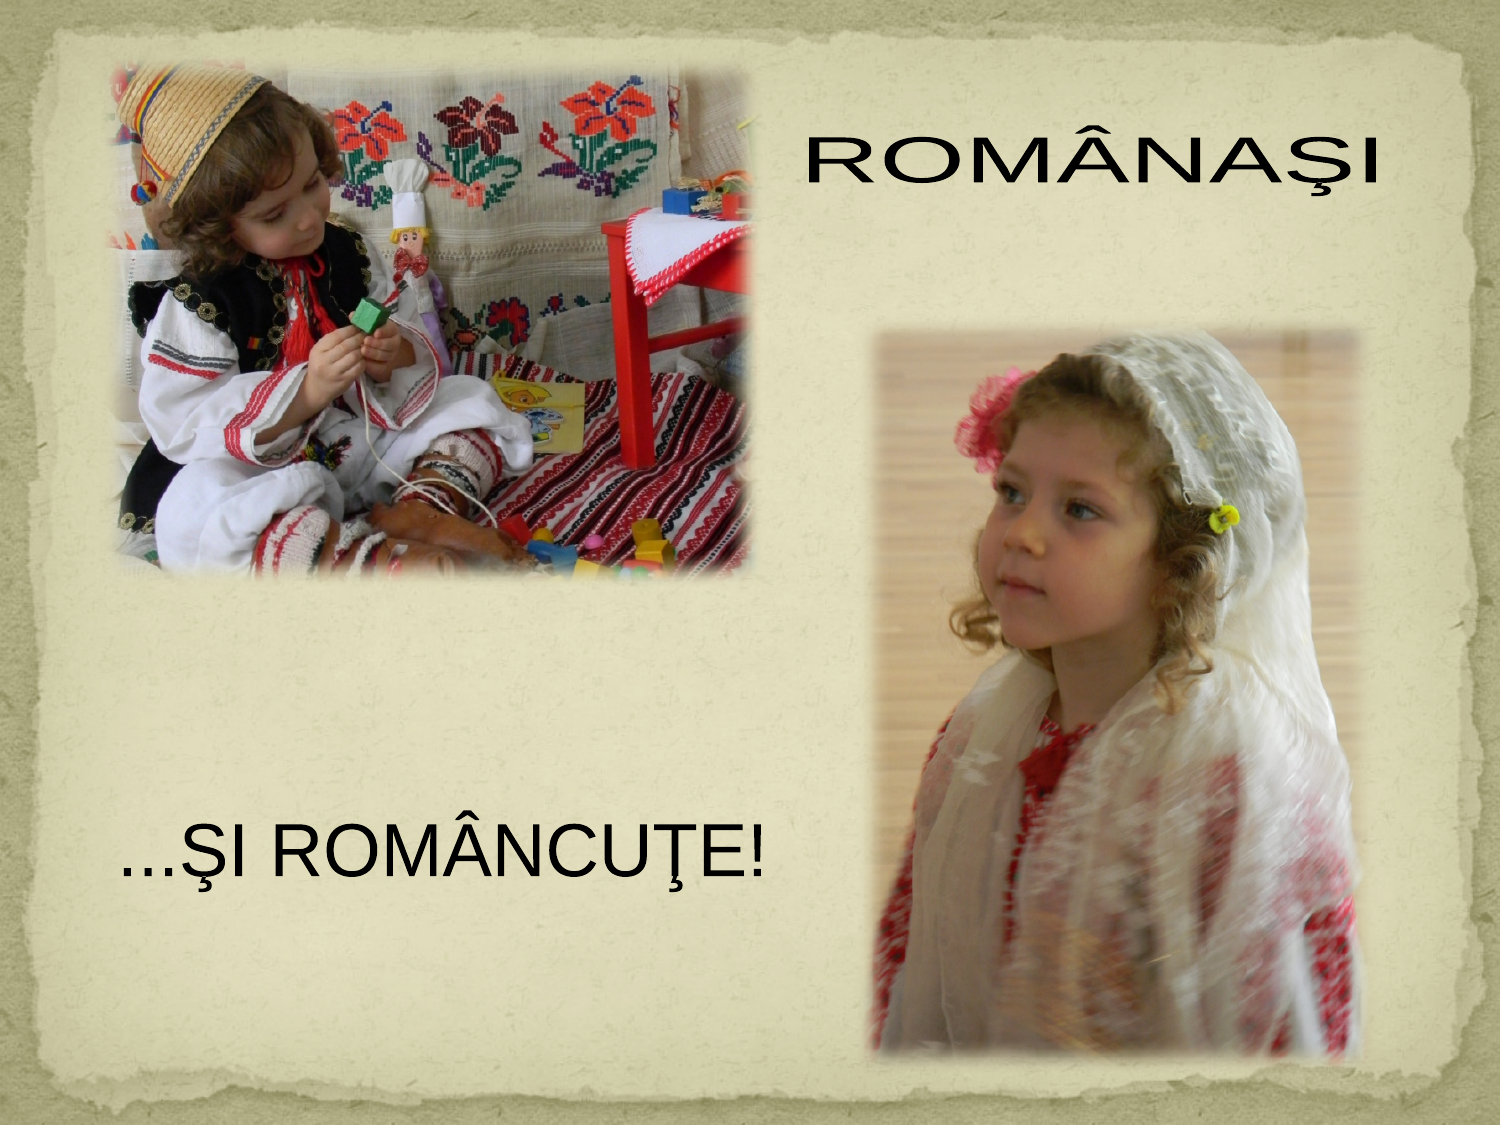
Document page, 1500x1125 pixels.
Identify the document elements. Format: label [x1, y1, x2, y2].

picture [102, 56, 762, 587]
picture [858, 316, 1376, 1073]
